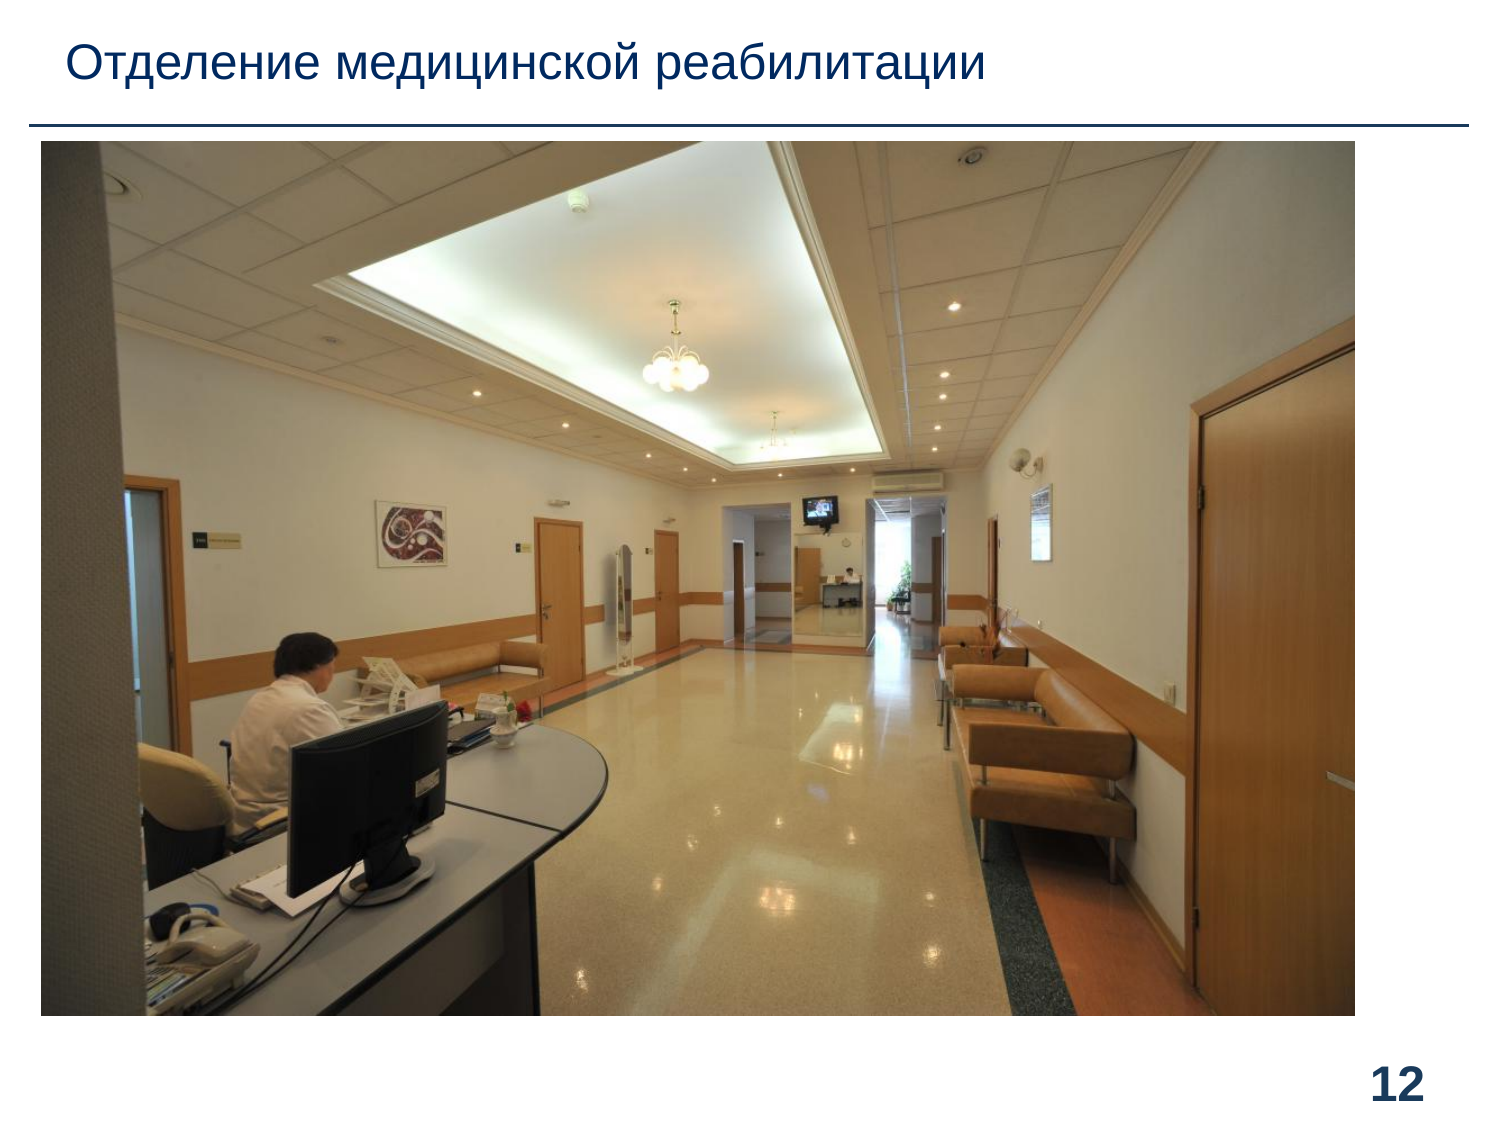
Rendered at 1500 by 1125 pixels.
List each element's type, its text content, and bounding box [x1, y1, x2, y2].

title Отделение медицинской реабилитации [64, 29, 1458, 90]
slide_number 12 [1354, 1043, 1458, 1106]
picture [41, 141, 1356, 1016]
